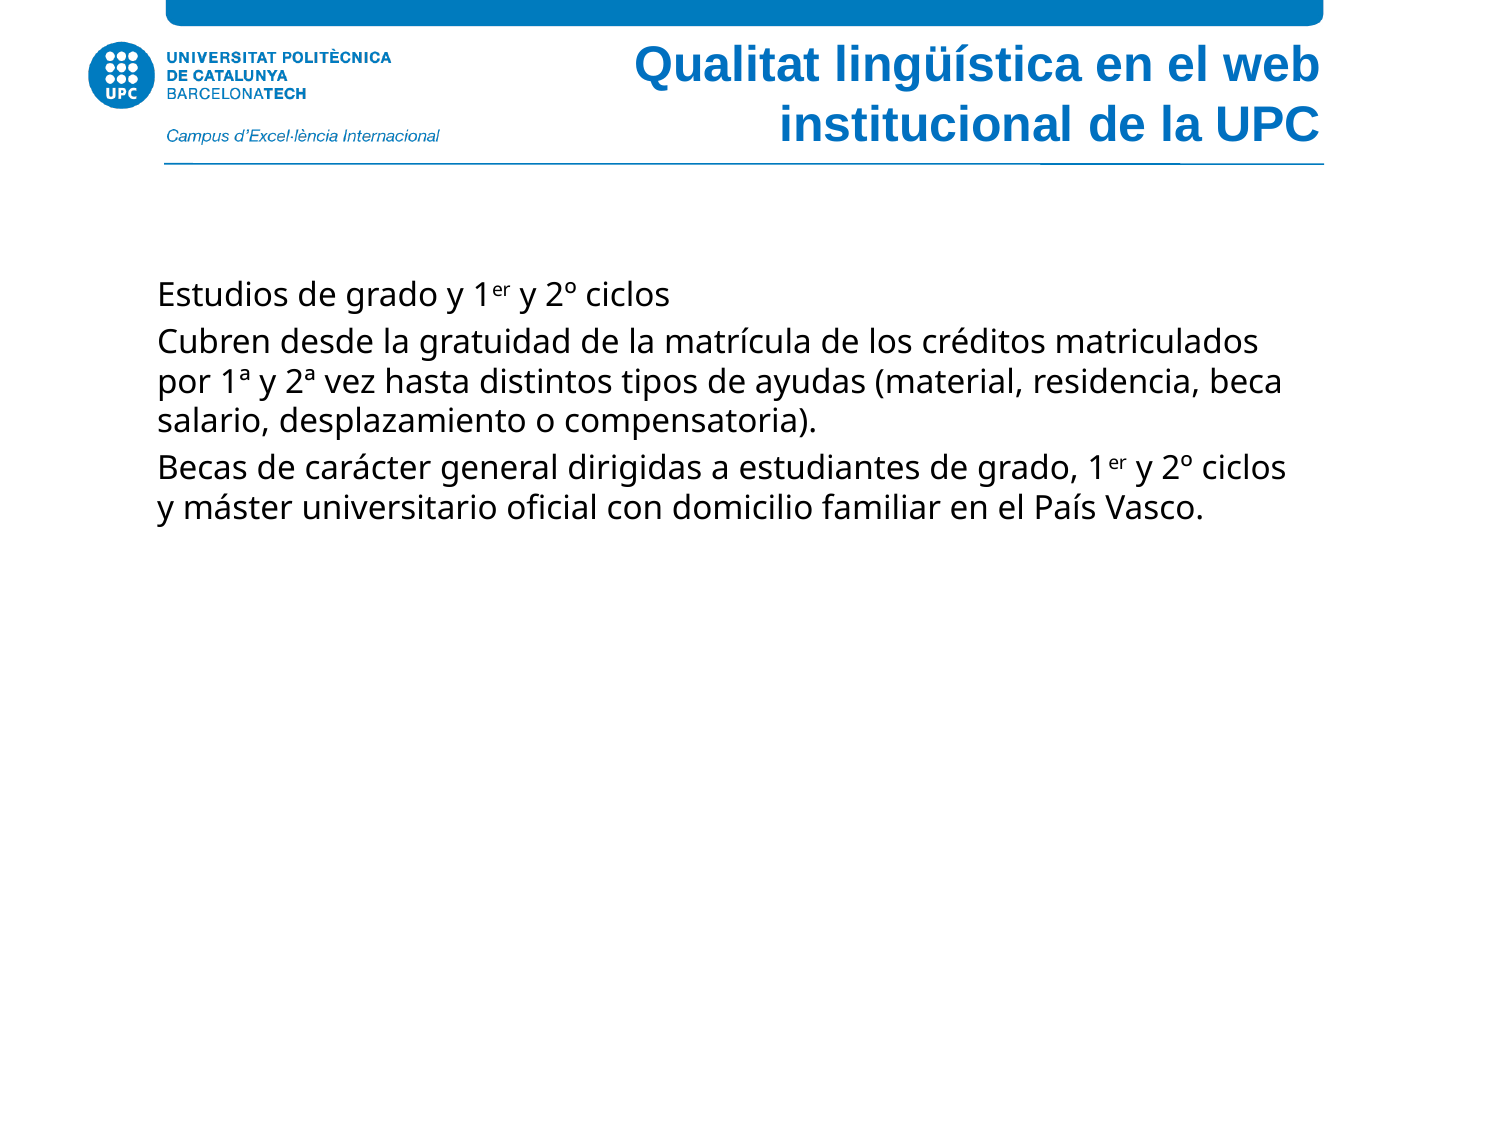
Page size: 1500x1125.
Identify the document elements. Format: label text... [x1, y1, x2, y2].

list Qualitat lingüística en el web institucional de la UPC [527, 23, 1337, 165]
picture [70, 0, 1360, 159]
list Estudios de grado y 1er y 2º ciclos Cubren desde la gratuidad de la matrícula de los créditos matriculados por 1ª y 2ª vez hasta distintos tipos de ayudas (material, residencia, beca salario, desplazamiento o compensatoria). Becas de carácter general dirigidas a estudiantes de grado, 1er y 2º ciclos y máster universitario oficial con domicilio familiar en el País Vasco. [141, 265, 1320, 891]
